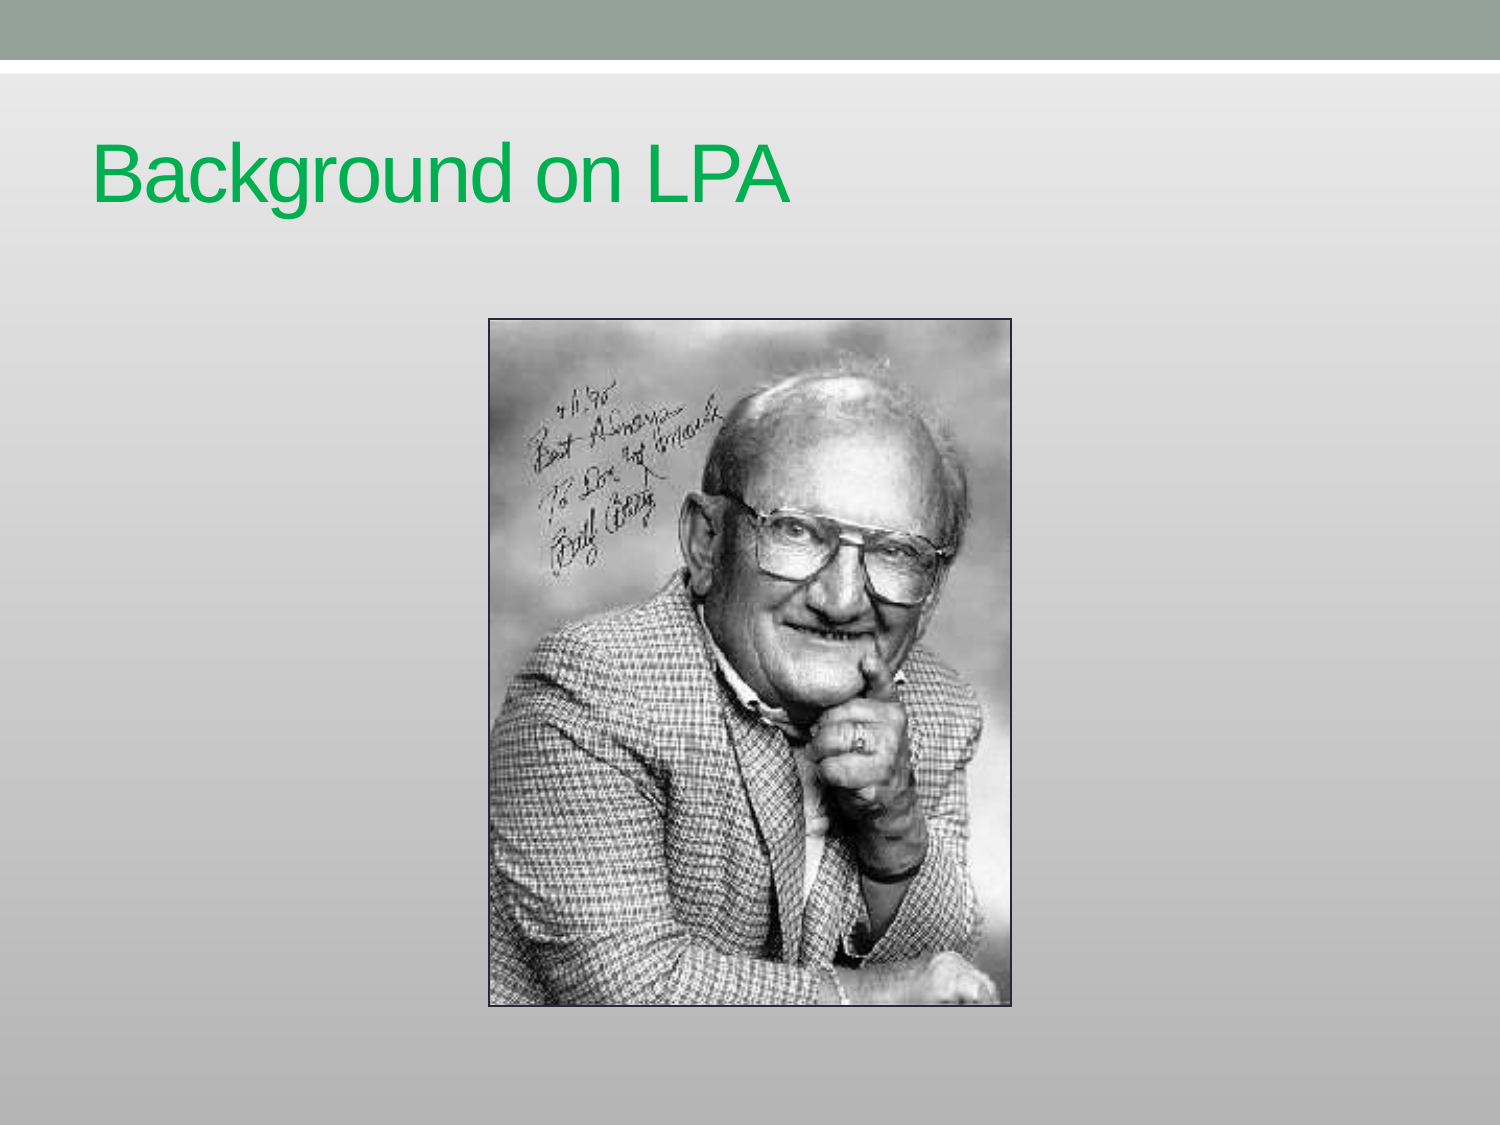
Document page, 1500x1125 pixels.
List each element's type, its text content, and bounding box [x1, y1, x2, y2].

title Background on LPA [75, 87, 1425, 250]
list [489, 319, 1011, 1006]
